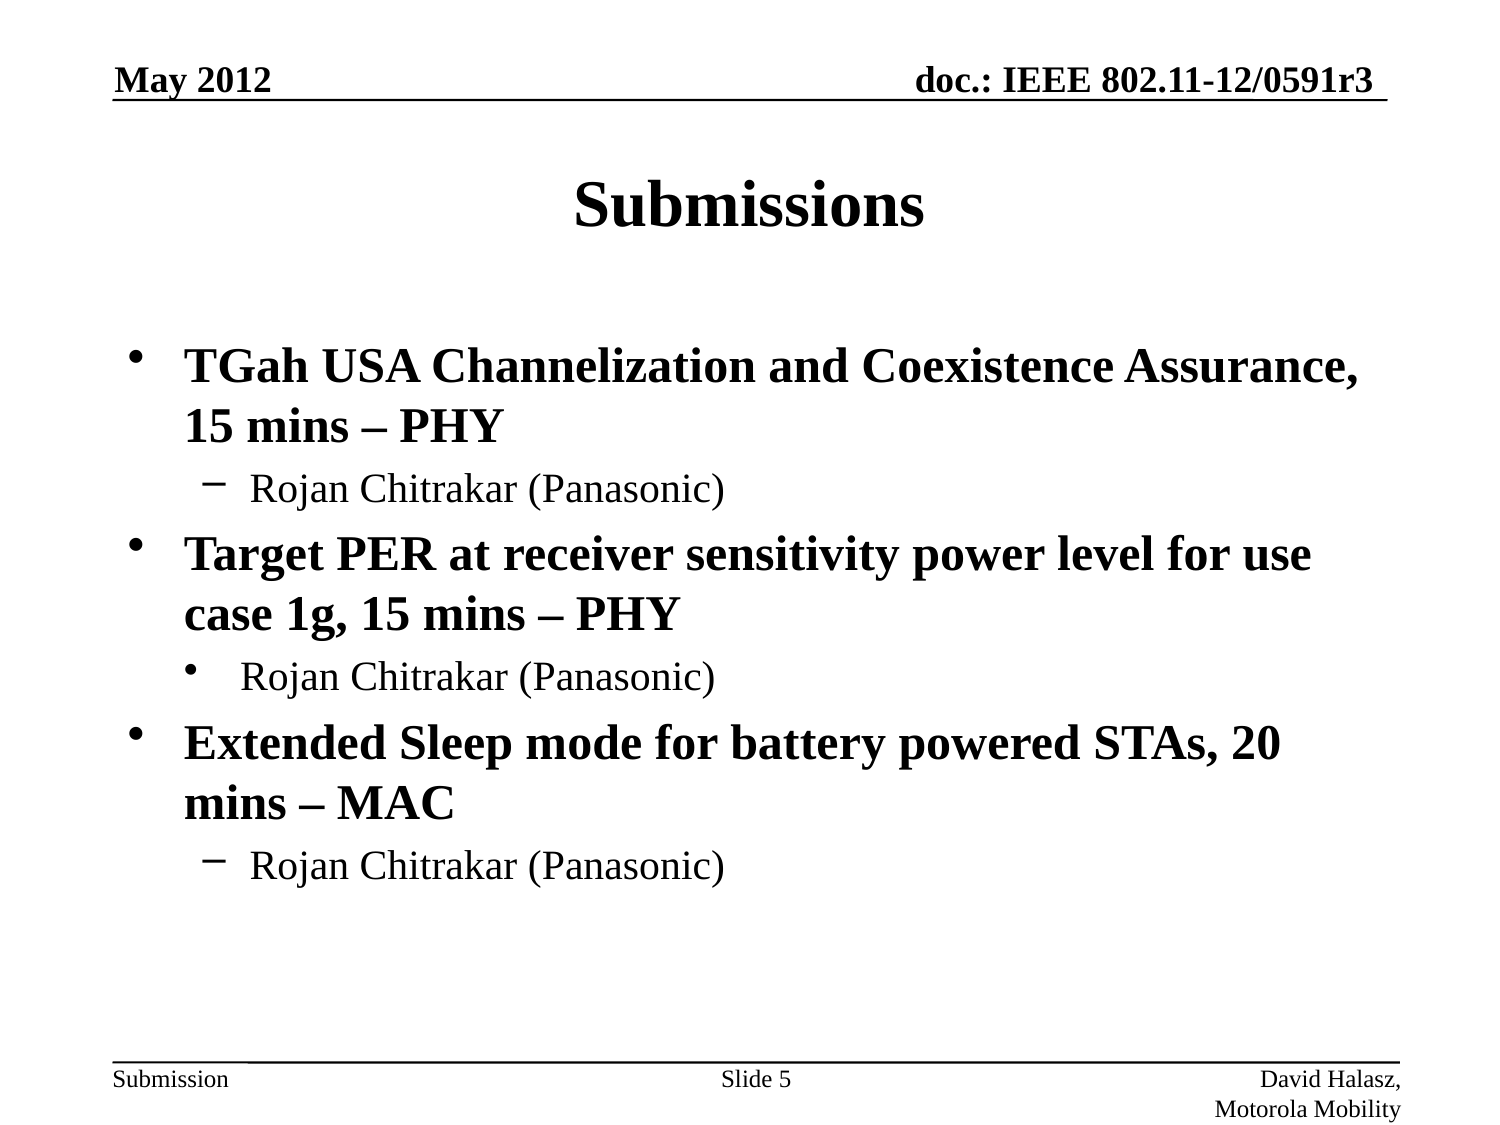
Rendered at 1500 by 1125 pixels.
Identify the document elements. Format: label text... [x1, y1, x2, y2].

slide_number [114, 54, 333, 101]
title Submissions [112, 112, 1388, 288]
slide_number Slide 5 [712, 1061, 800, 1093]
list TGah USA Channelization and Coexistence Assurance, 15 mins – PHY Rojan Chitrakar (Panasonic) Target PER at receiver sensitivity power level for use case 1g, 15 mins – PHY Rojan Chitrakar (Panasonic) Extended Sleep mode for battery powered STAs, 20 mins – MAC Rojan Chitrakar (Panasonic) [112, 324, 1388, 1001]
footer David Halasz, Motorola Mobility [1185, 1061, 1402, 1093]
